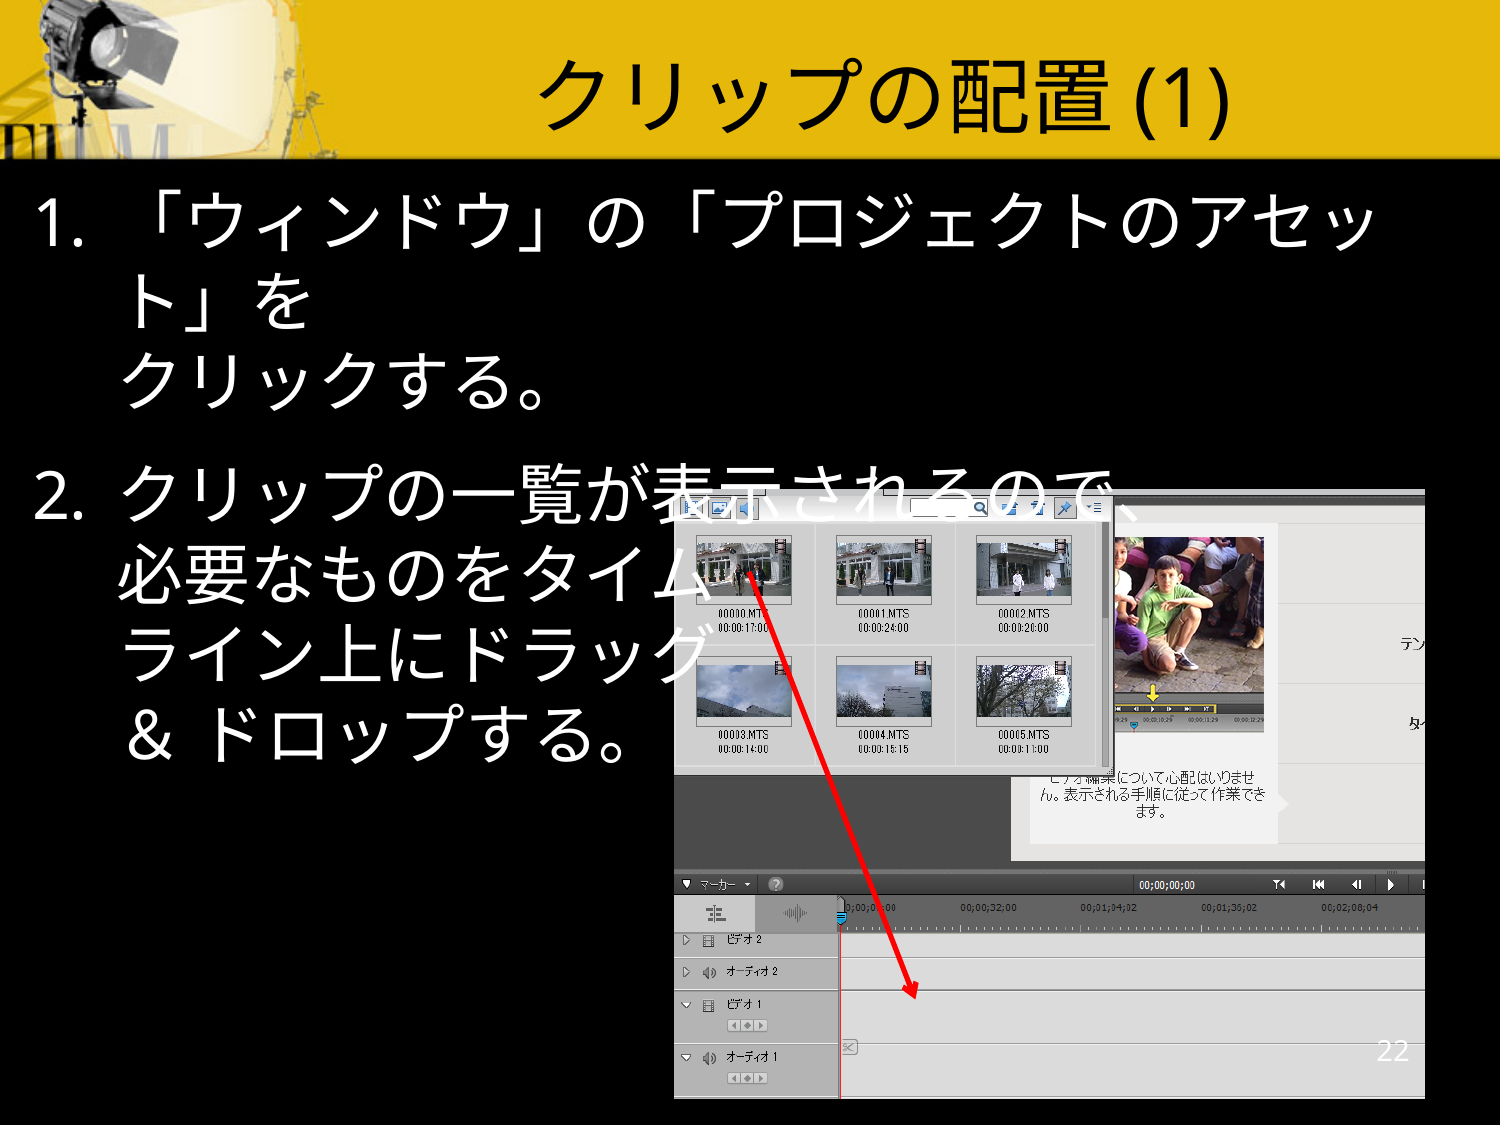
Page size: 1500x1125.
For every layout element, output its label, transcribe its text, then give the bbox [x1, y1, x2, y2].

text_box 「ウィンドウ」の「プロジェクトのアセット」を クリックする。 クリップの一覧が表示されるので、 必要なものをタイム ライン上にドラッグ ＆ ドロップする。 [17, 172, 1400, 781]
title クリップの配置(1) [324, 24, 1438, 163]
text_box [749, 574, 916, 1000]
picture [0, 0, 1500, 1125]
